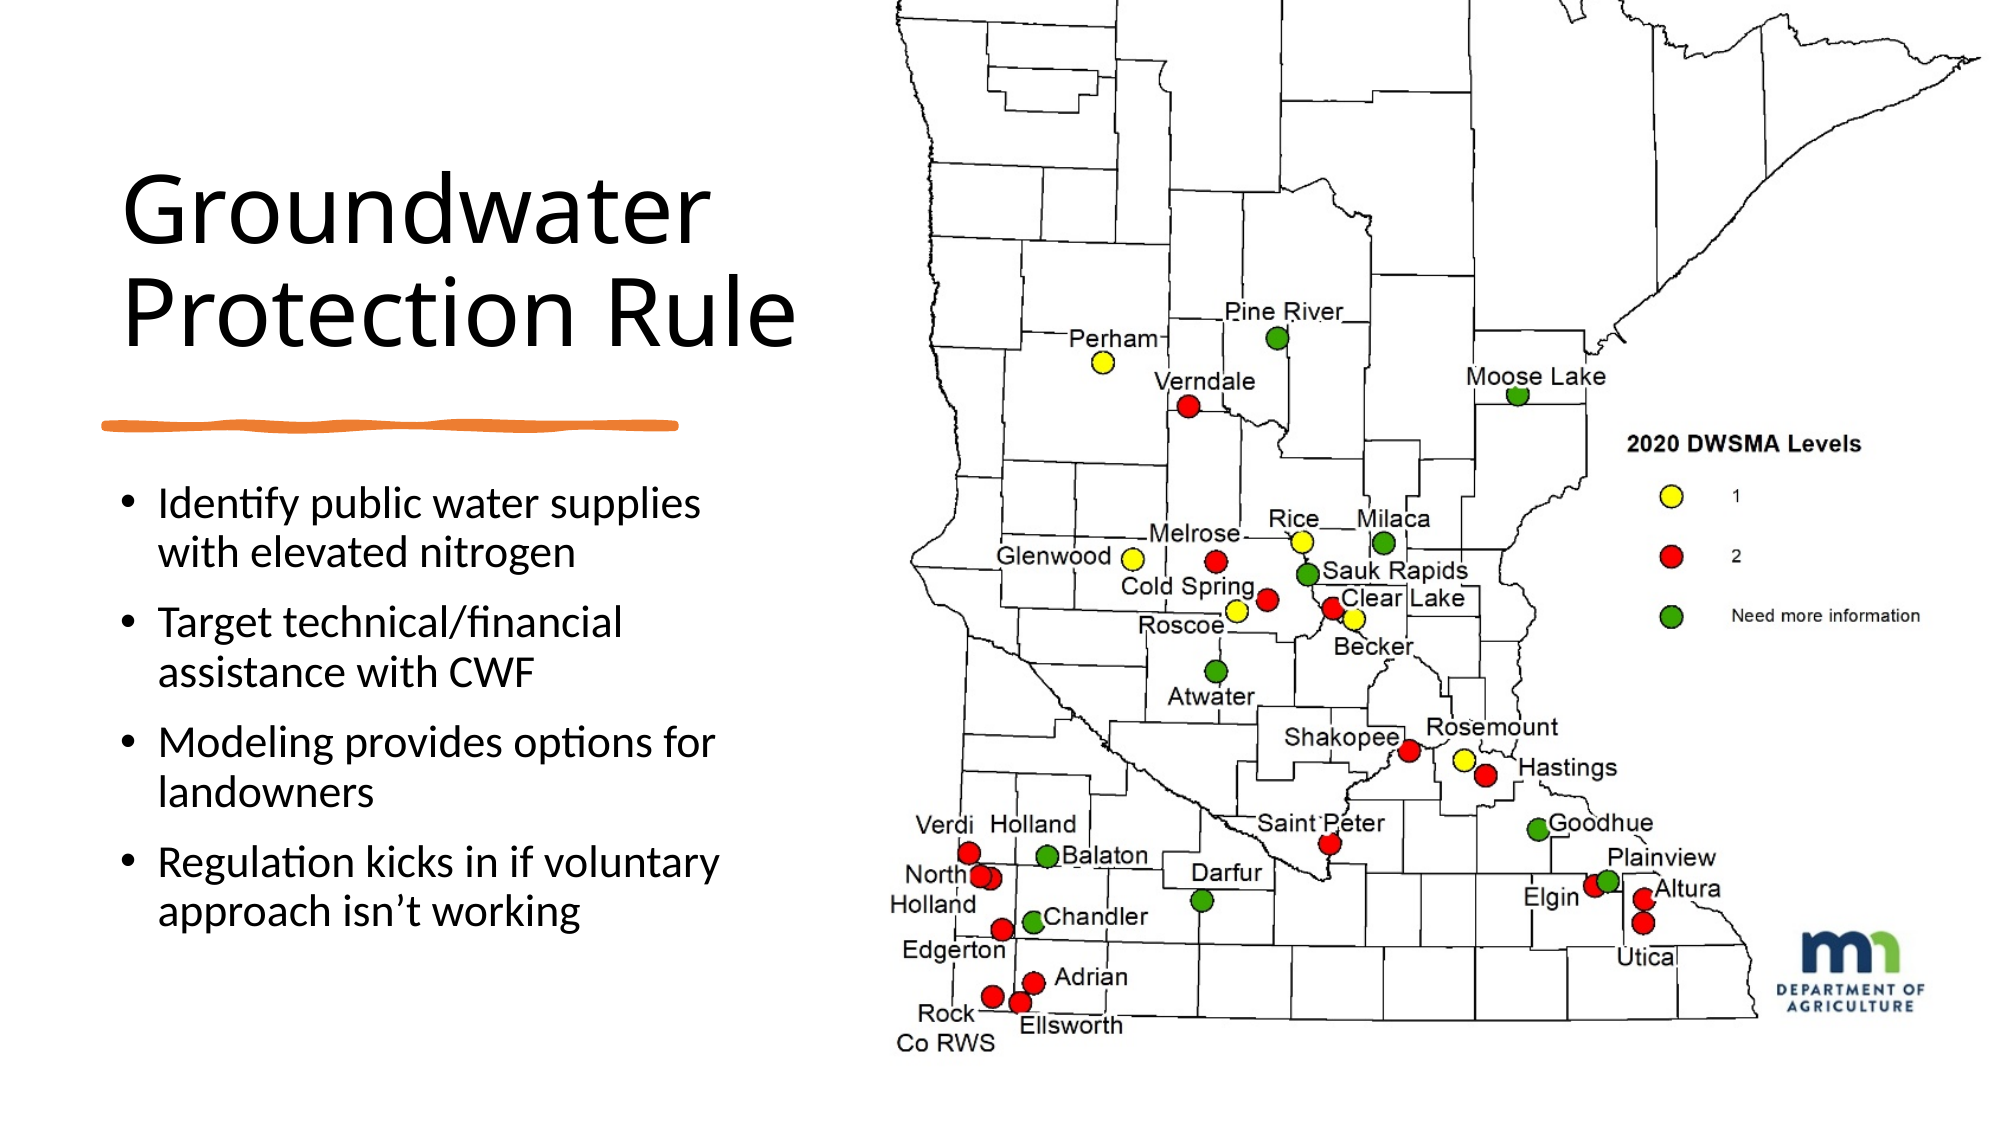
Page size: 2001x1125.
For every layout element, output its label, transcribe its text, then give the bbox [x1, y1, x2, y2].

list Identify public water supplies with elevated nitrogen Target technical/financial assistance with CWF Modeling provides options for landowners Regulation kicks in if voluntary approach isn’t working [105, 471, 802, 1016]
title Groundwater Protection Rule [105, 53, 822, 375]
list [871, 0, 2000, 1125]
text_box [0, 0, 871, 1125]
text_box [103, 421, 676, 431]
